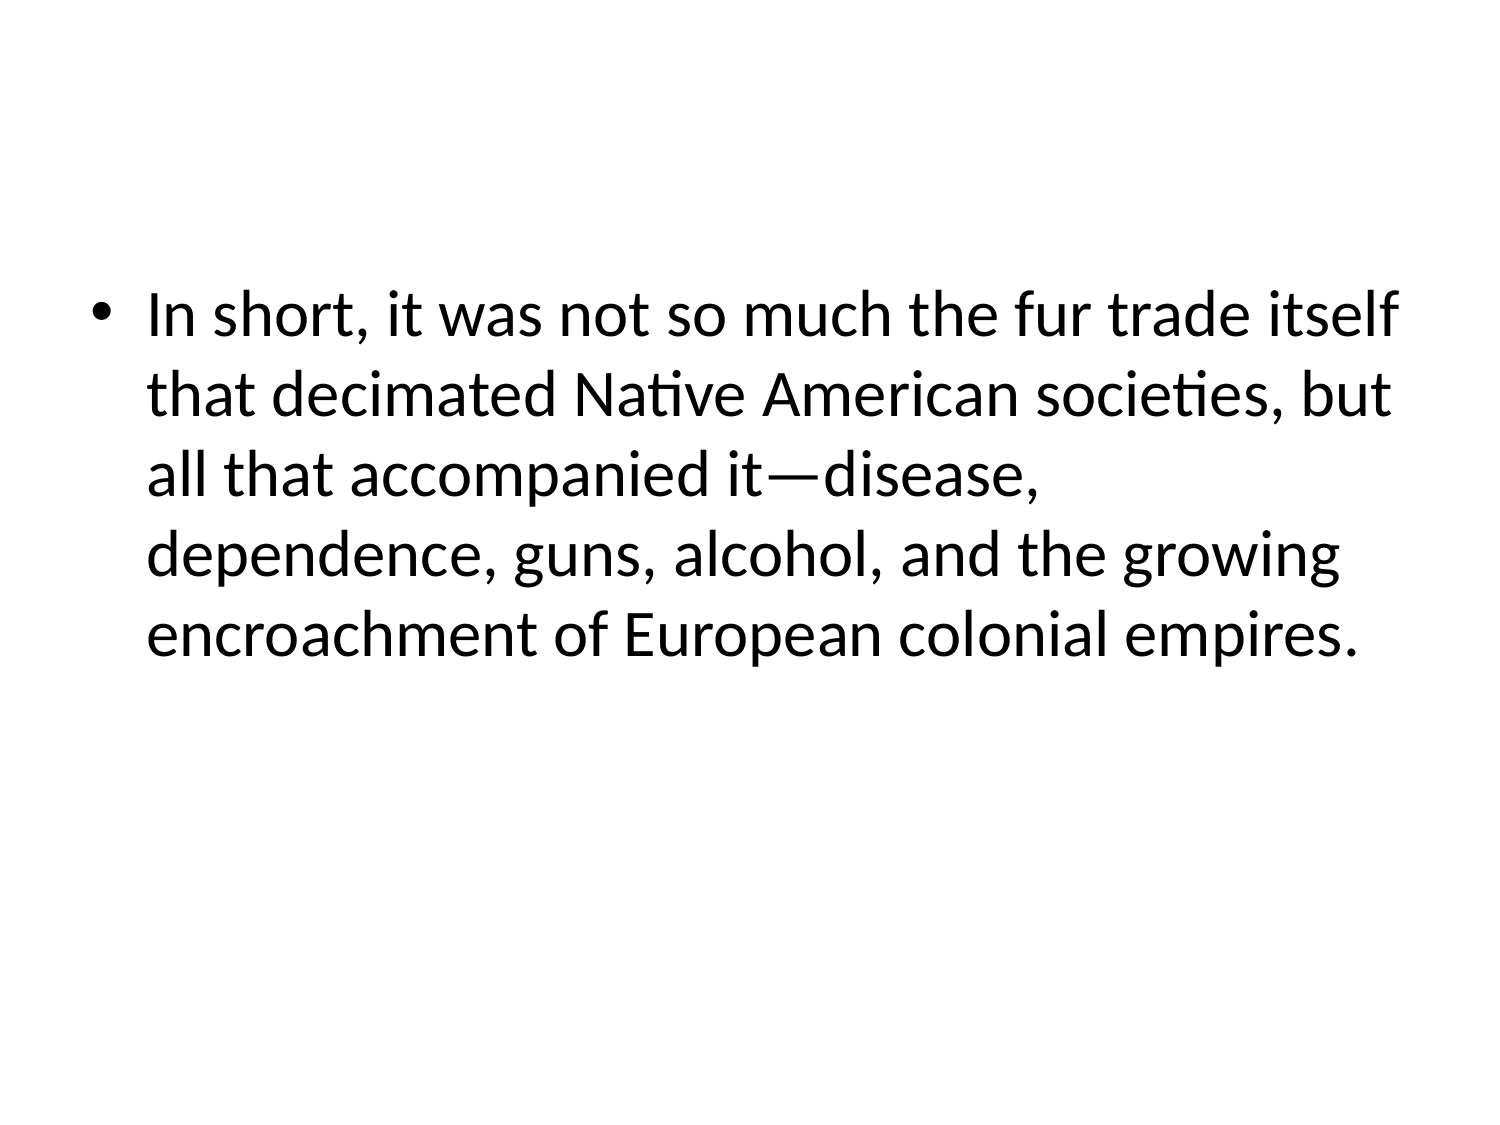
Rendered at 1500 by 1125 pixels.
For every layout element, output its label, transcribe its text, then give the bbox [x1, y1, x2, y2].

list In short, it was not so much the fur trade itself that decimated Native American societies, but all that accompanied it—disease, dependence, guns, alcohol, and the growing encroachment of European colonial empires. [75, 262, 1425, 1005]
